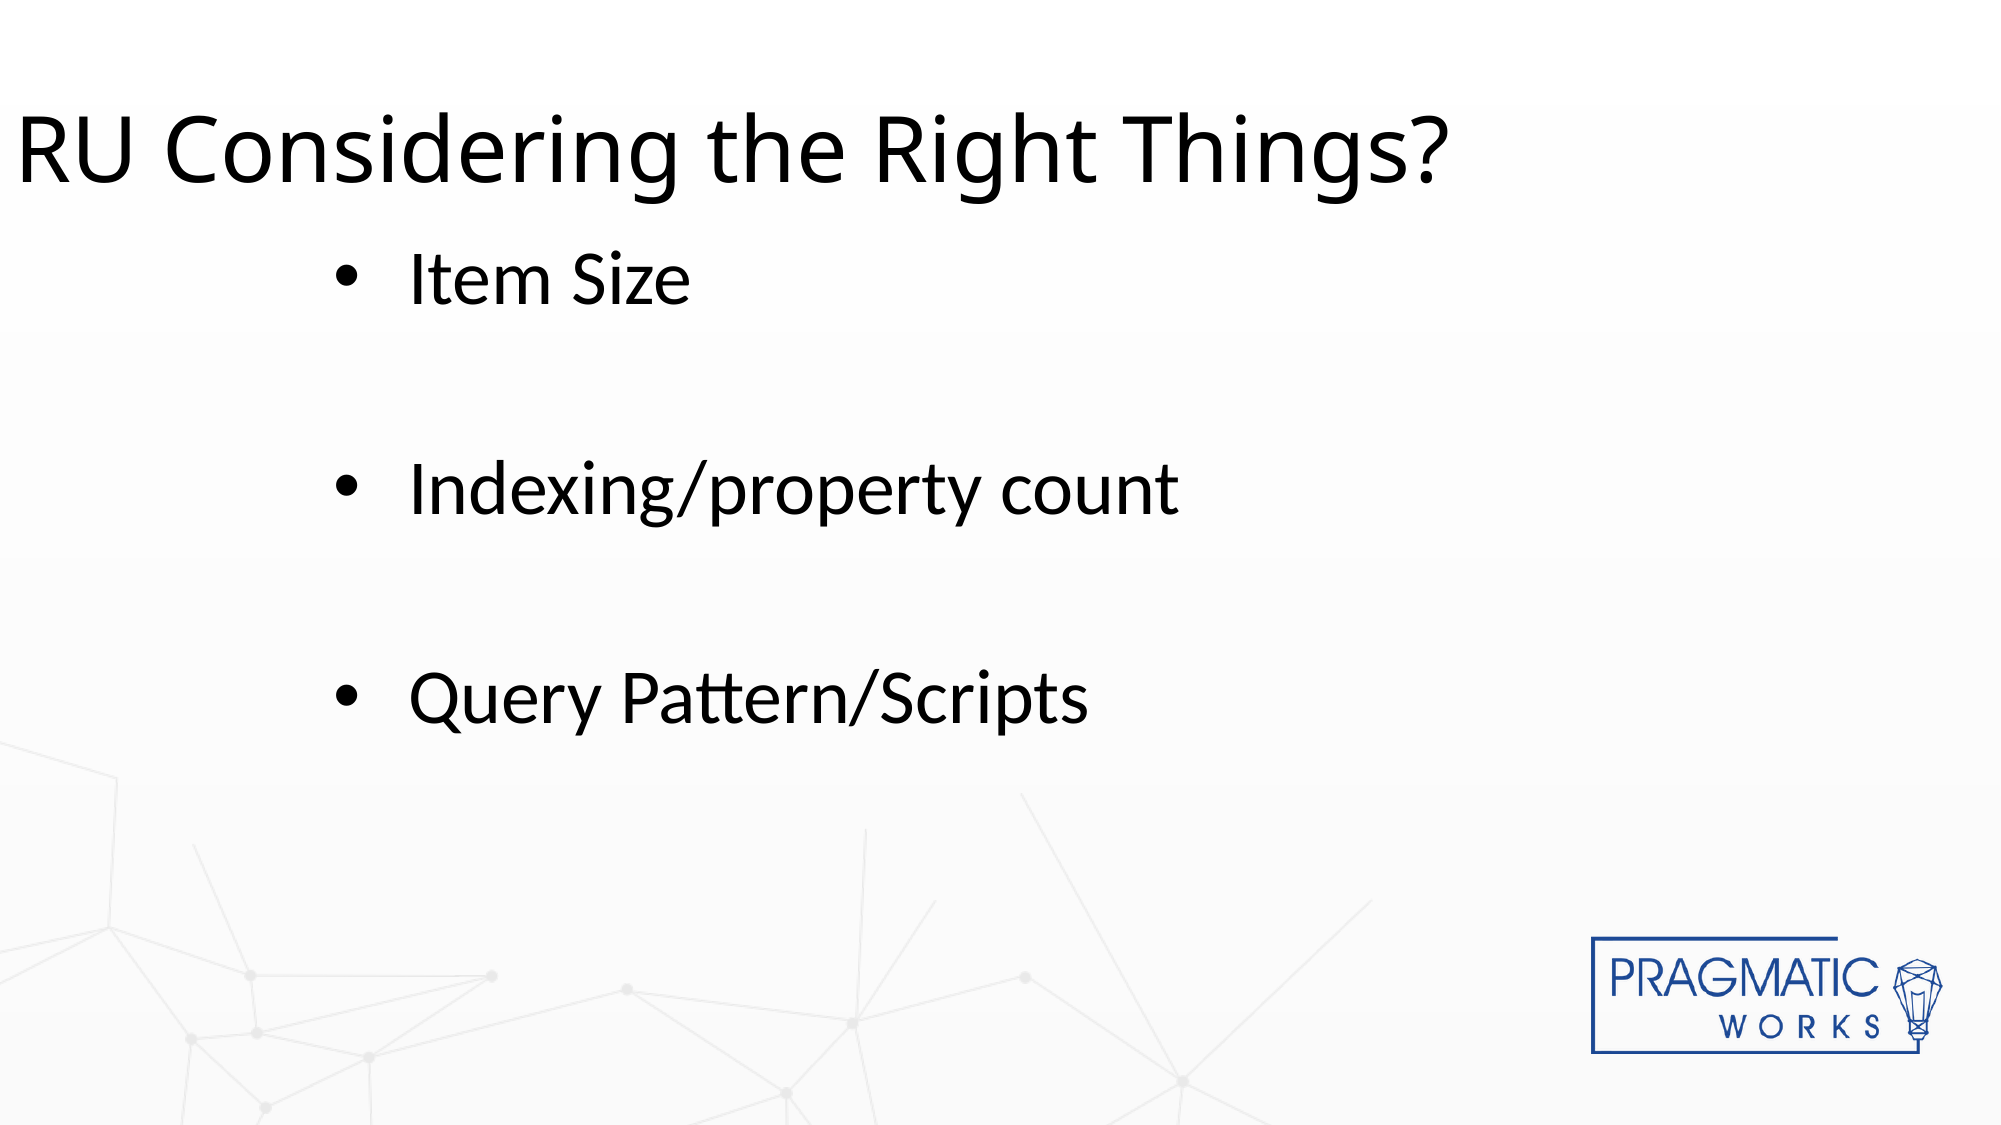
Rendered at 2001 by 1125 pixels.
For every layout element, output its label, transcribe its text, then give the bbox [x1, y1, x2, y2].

title RU Considering the Right Things? [0, 95, 1855, 231]
picture [1591, 936, 1943, 1054]
list Item Size Indexing/property count Query Pattern/Scripts [318, 230, 1414, 791]
